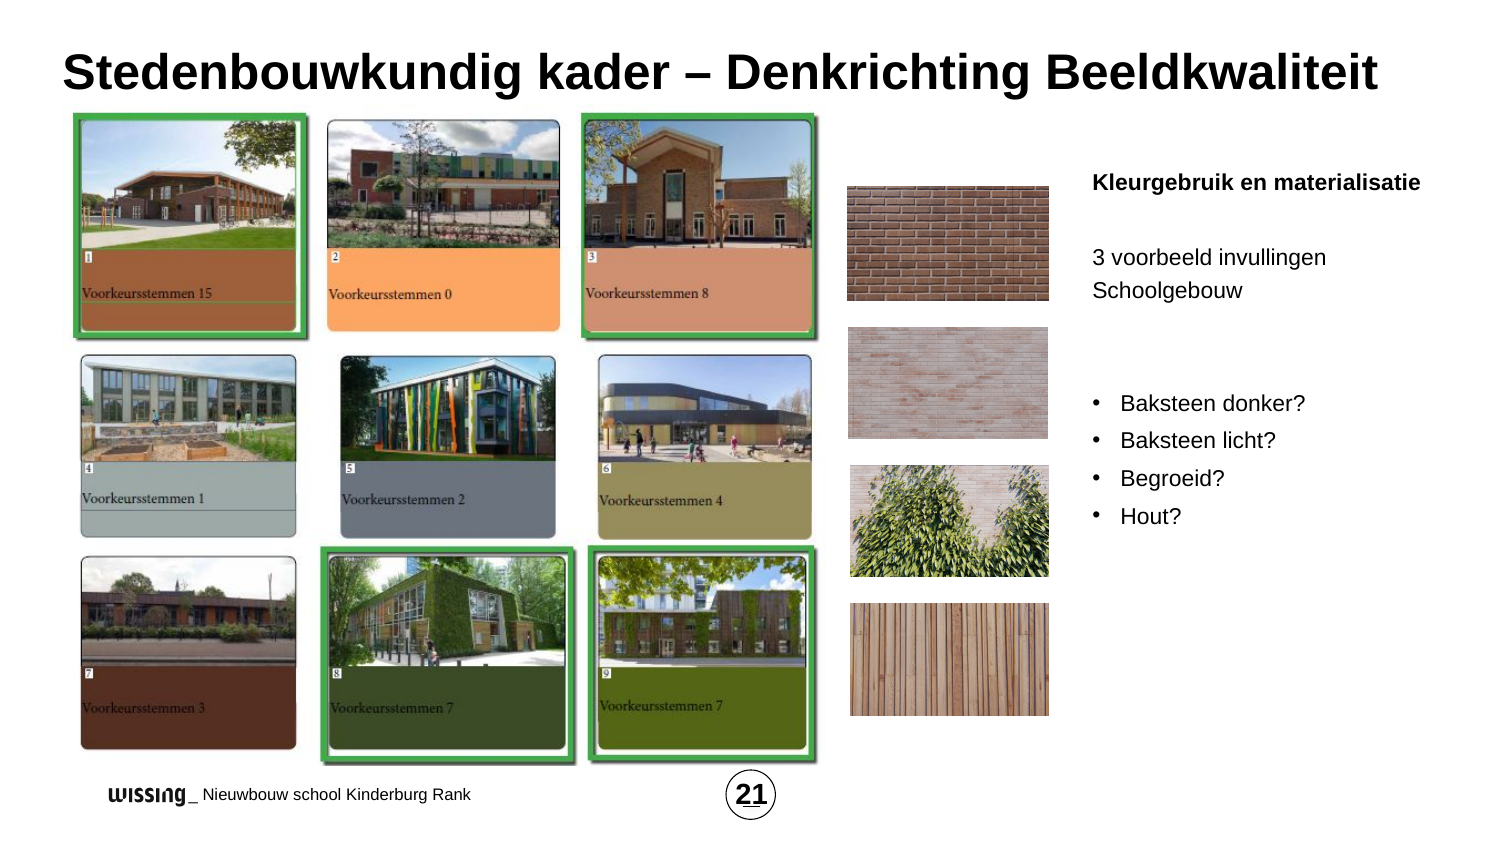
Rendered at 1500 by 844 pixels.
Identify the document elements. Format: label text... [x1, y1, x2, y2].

picture [846, 186, 1050, 301]
picture [62, 104, 833, 767]
picture [850, 603, 1050, 716]
slide_number 21 [687, 776, 816, 816]
picture [850, 465, 1050, 578]
footer _ Nieuwbouw school Kinderburg Rank [173, 776, 649, 817]
picture [848, 326, 1048, 439]
list Kleurgebruik en materialisatie 3 voorbeeld invullingen Schoolgebouw Baksteen donker? Baksteen licht? Begroeid? Hout? [1092, 154, 1453, 623]
text_box Stedenbouwkundig kader – Denkrichting Beeldkwaliteit [62, 39, 1479, 109]
